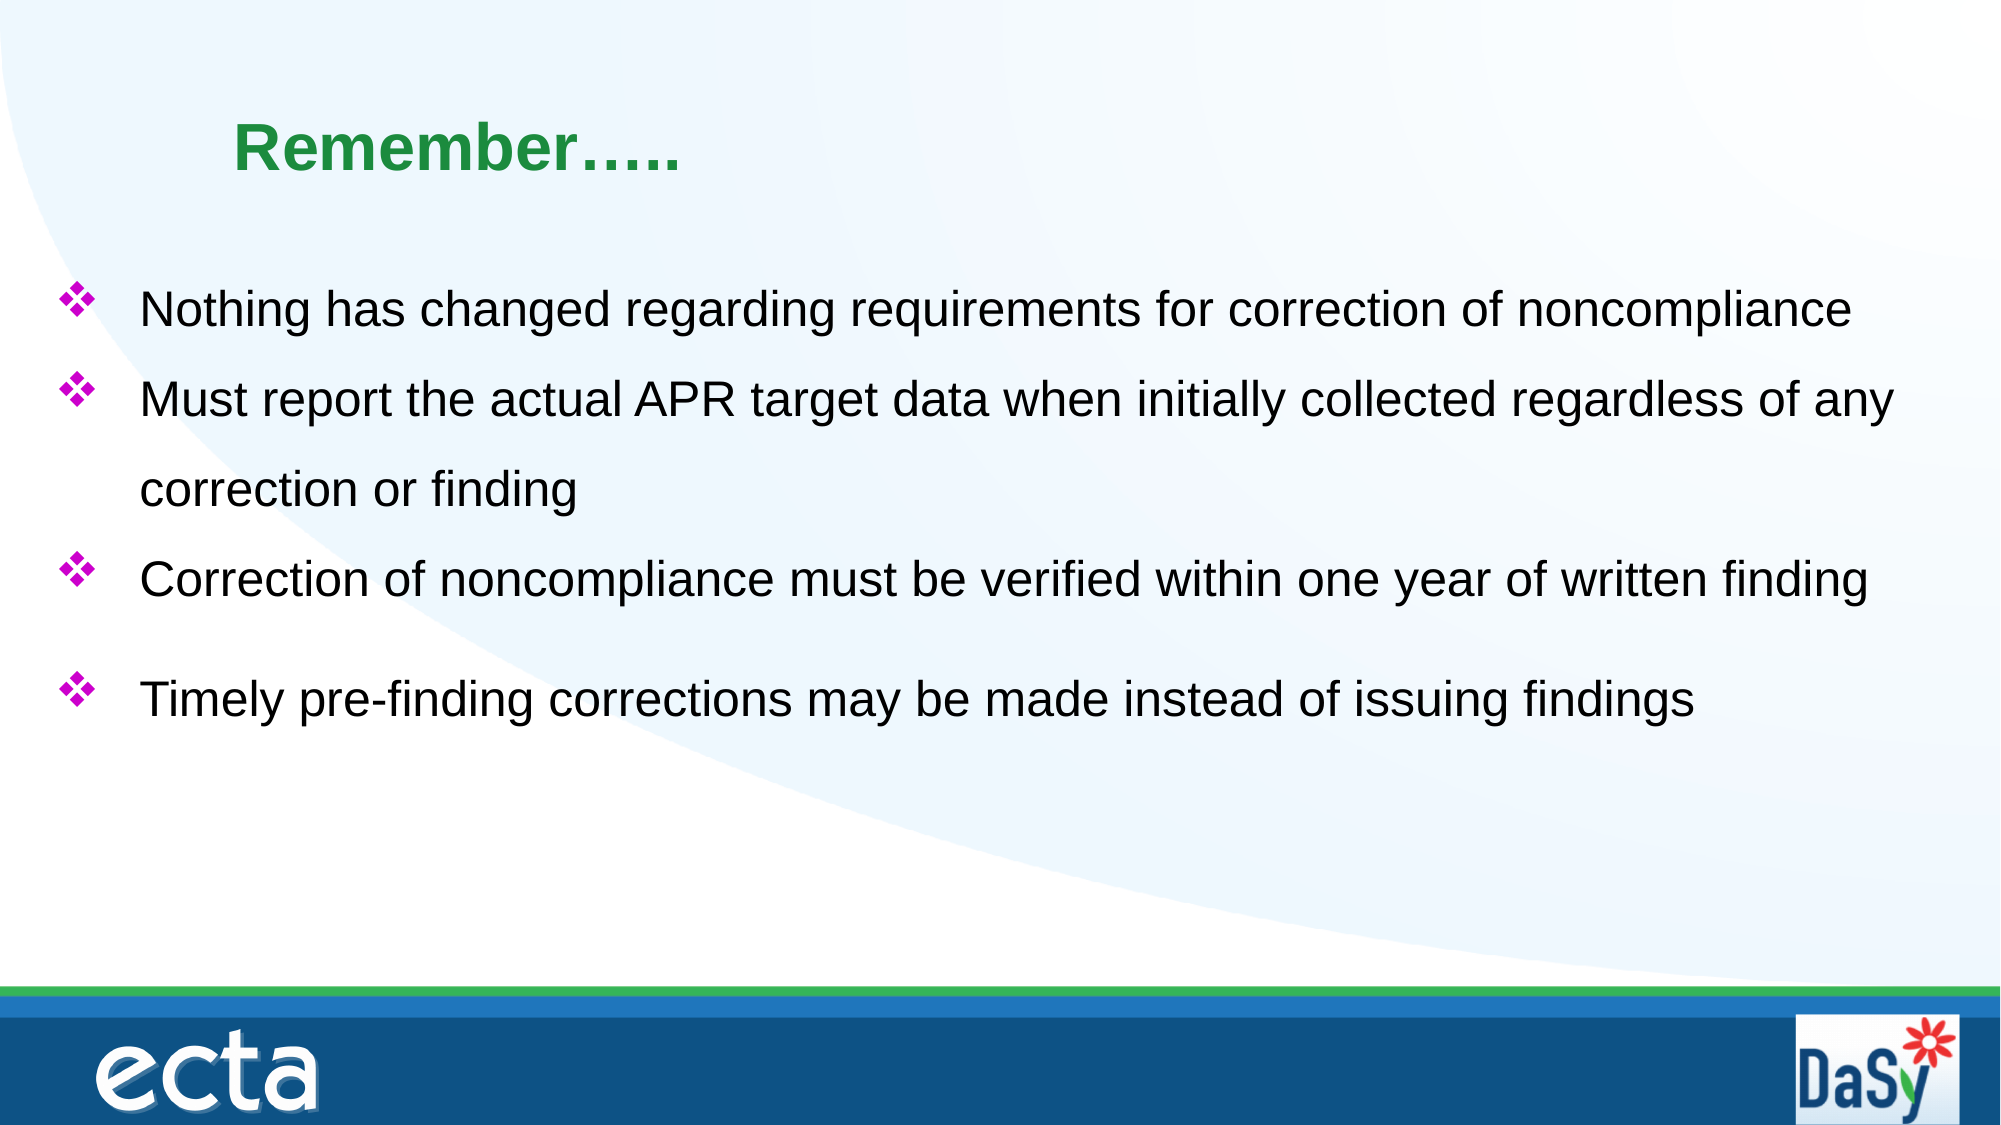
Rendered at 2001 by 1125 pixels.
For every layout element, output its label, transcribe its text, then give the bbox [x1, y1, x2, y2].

text_box [1795, 1014, 1960, 1125]
picture [0, 0, 2001, 1125]
text_box Nothing has changed regarding requirements for correction of noncompliance Must report the actual APR target data when initially collected regardless of any correction or finding Correction of noncompliance must be verified within one year of written finding Timely pre-finding corrections may be made instead of issuing findings [40, 238, 1929, 944]
title Remember….. [218, 96, 1722, 300]
